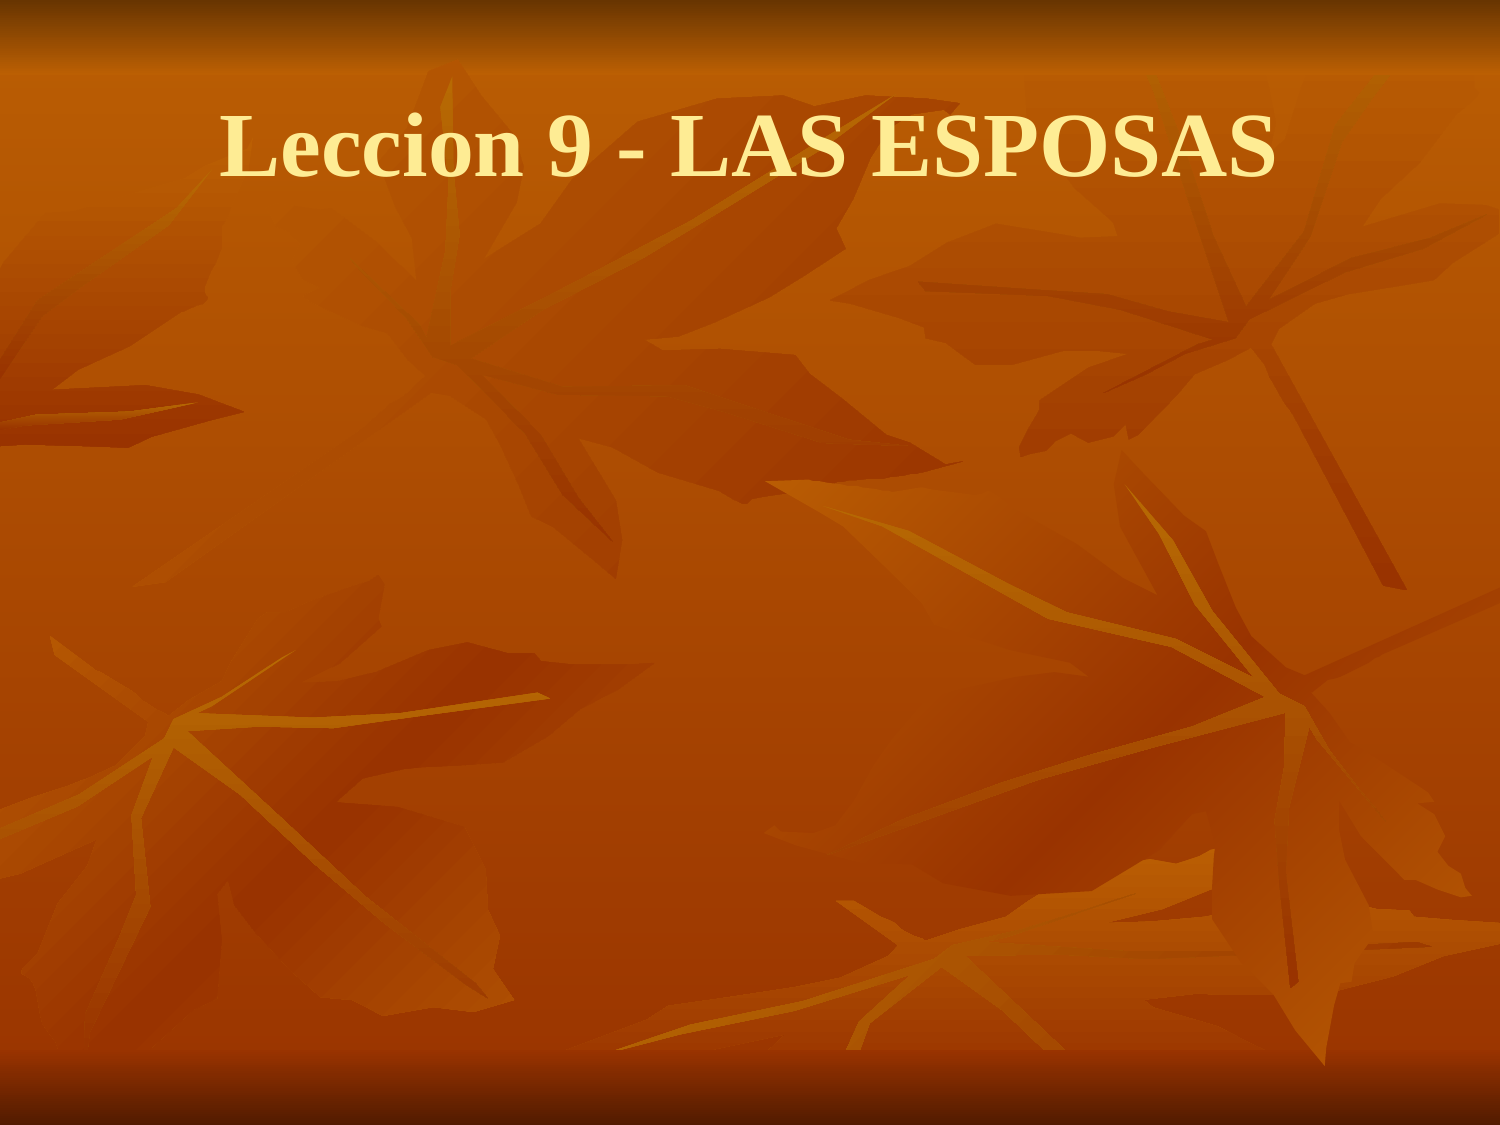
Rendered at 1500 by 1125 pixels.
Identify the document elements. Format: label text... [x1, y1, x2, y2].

title Leccion 9 - LAS ESPOSAS [75, 45, 1425, 234]
